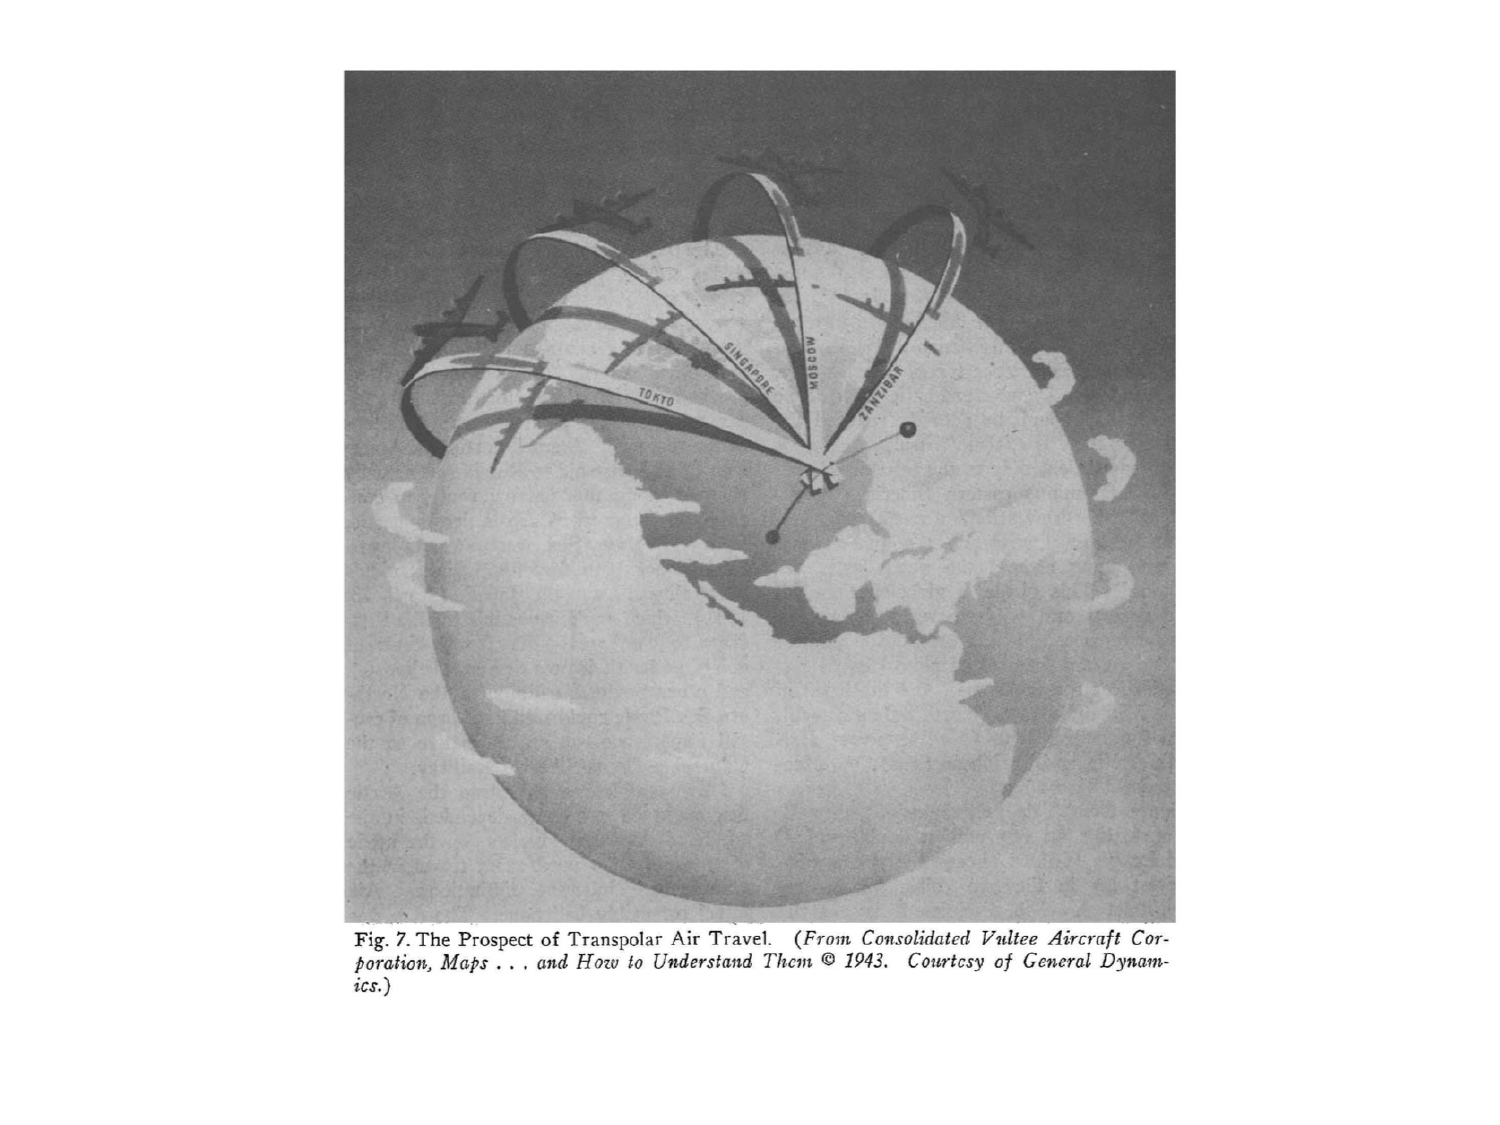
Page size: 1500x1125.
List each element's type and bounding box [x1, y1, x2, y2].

list [0, 44, 1500, 1006]
